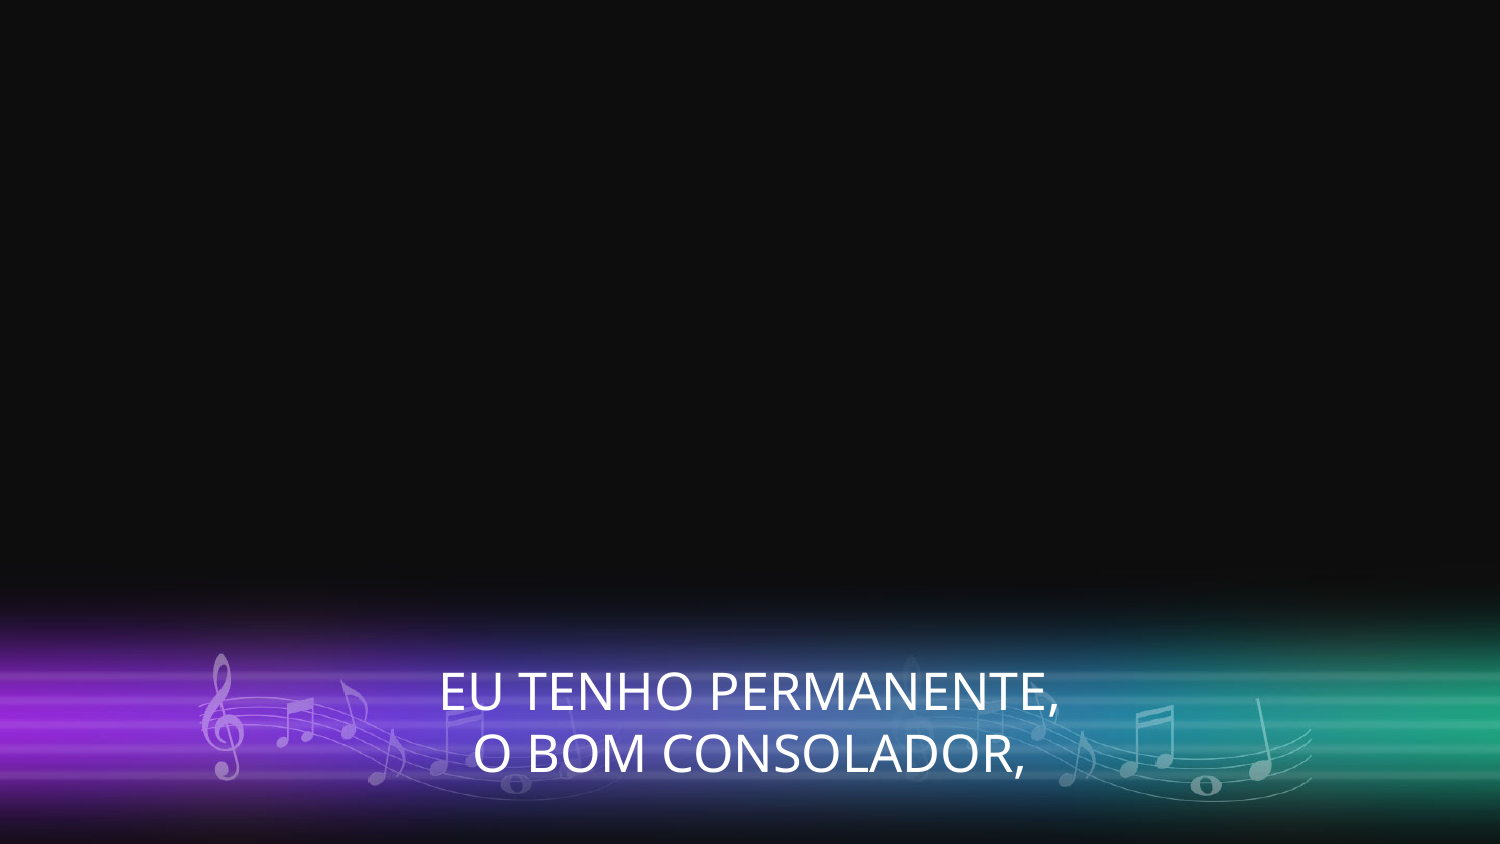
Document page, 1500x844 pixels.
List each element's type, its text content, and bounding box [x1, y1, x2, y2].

text_box EU TENHO PERMANENTE, O BOM CONSOLADOR, [265, 651, 1235, 791]
picture [0, 0, 1500, 844]
